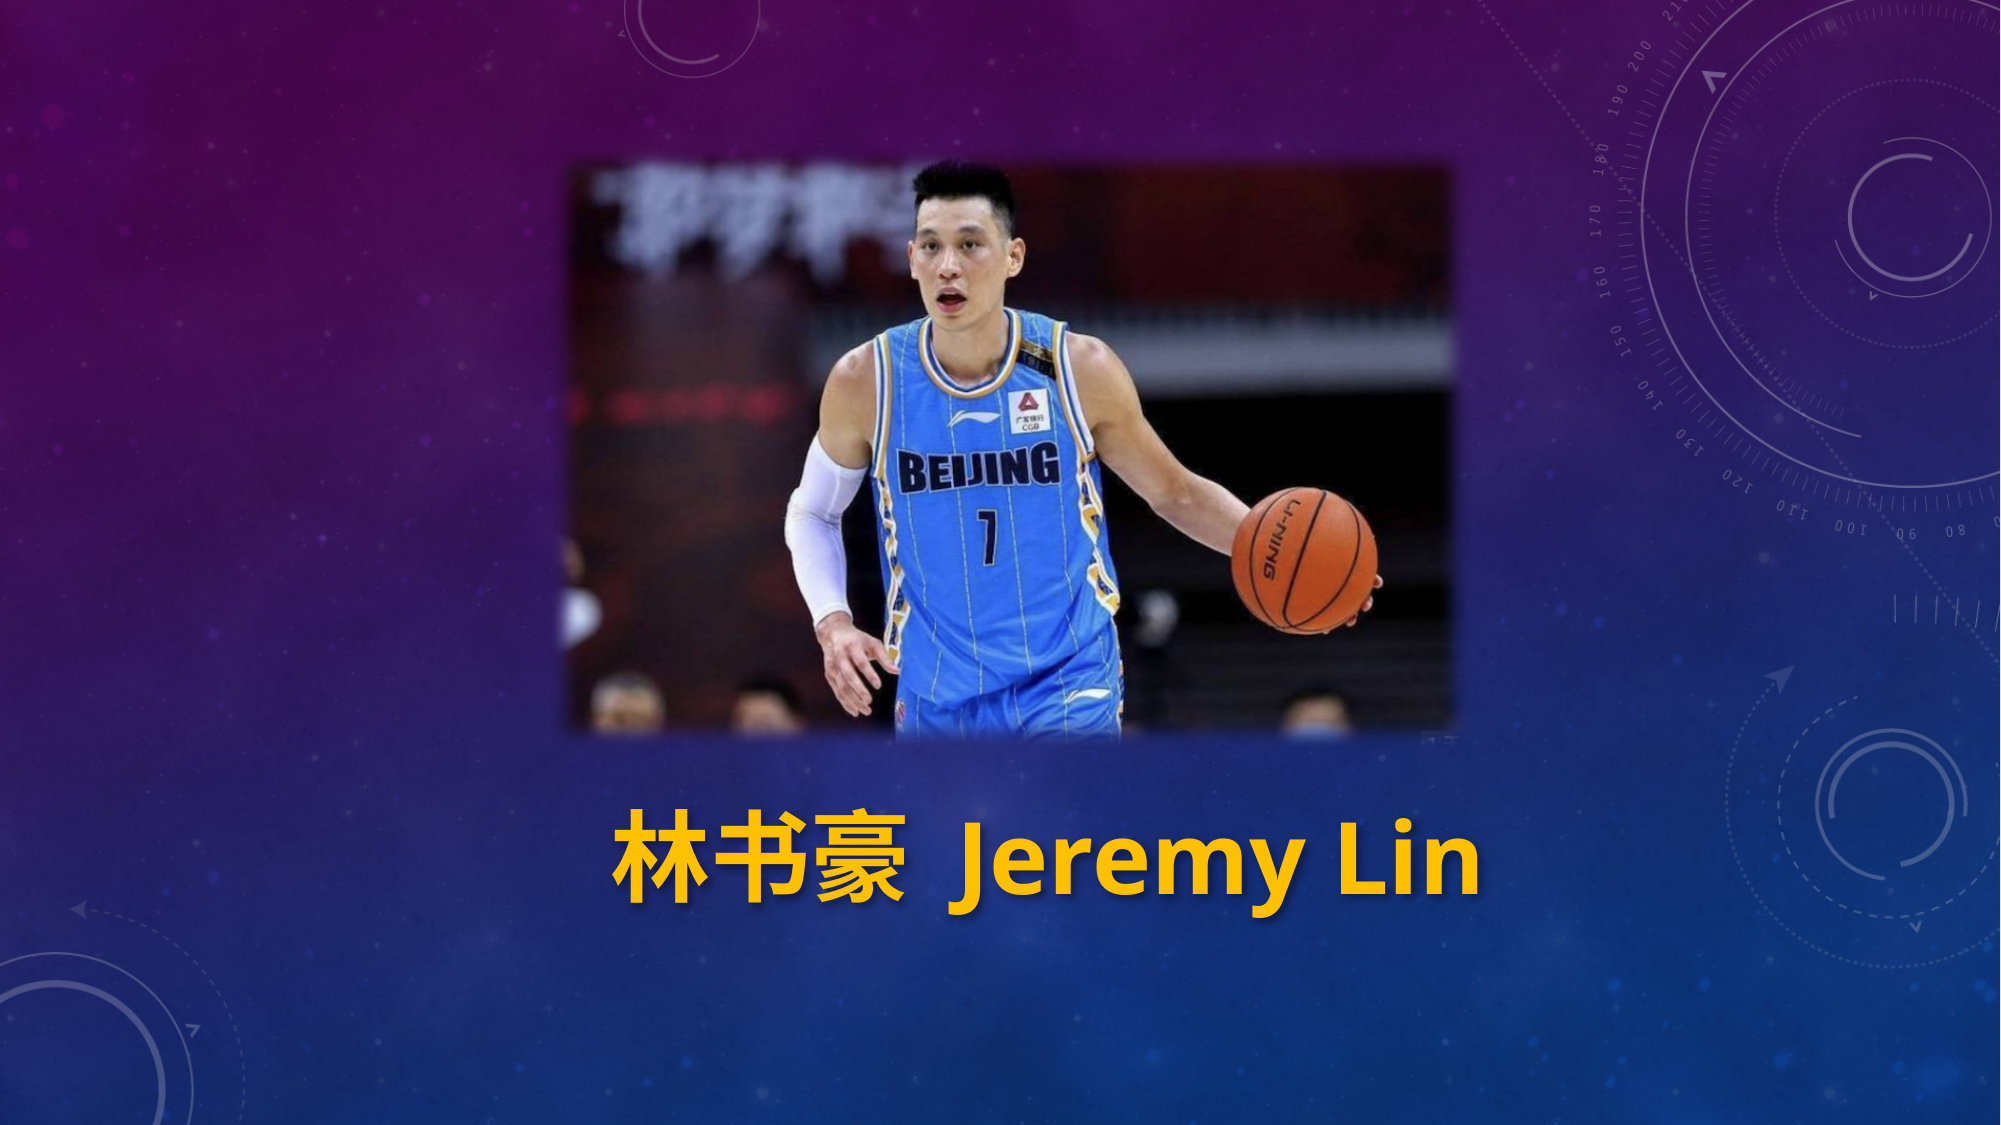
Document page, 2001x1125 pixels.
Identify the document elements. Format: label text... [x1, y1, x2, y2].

text_box 林书豪 Jeremy Lin [204, 787, 1892, 923]
picture [0, 0, 2001, 1125]
